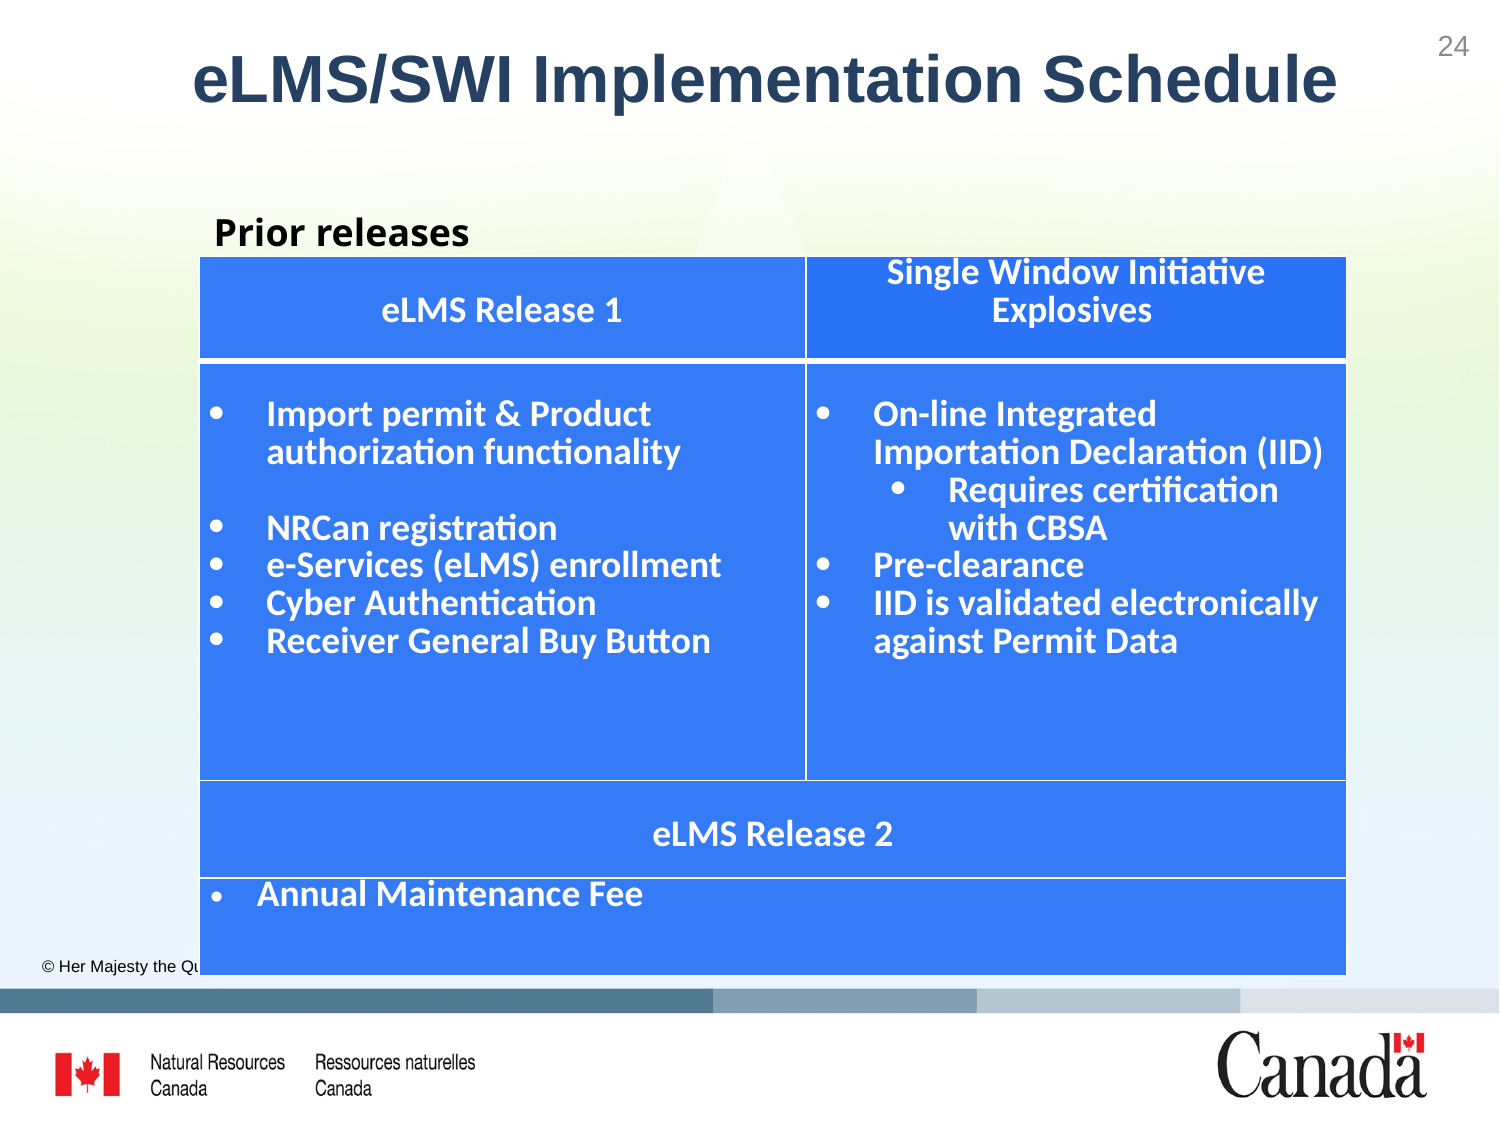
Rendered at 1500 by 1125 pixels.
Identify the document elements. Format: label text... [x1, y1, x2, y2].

table_cell On-line Integrated Importation Declaration (IID) Requires certification with CBSA Pre-clearance IID is validated electronically against Permit Data [807, 364, 1346, 780]
table_cell Annual Maintenance Fee [200, 879, 1346, 975]
title eLMS/SWI Implementation Schedule [83, 15, 1449, 136]
list [75, 171, 1467, 1007]
table_cell Import permit & Product authorization functionality NRCan registration e-Services (eLMS) enrollment Cyber Authentication Receiver General Buy Button [200, 364, 805, 780]
table_cell eLMS Release 2 [200, 781, 1346, 877]
slide_number 24 [1408, 15, 1485, 75]
text_box Prior releases [198, 201, 861, 261]
table_header Single Window Initiative Explosives [807, 257, 1346, 358]
picture [0, 0, 1499, 1125]
table_header eLMS Release 1 [200, 261, 805, 358]
